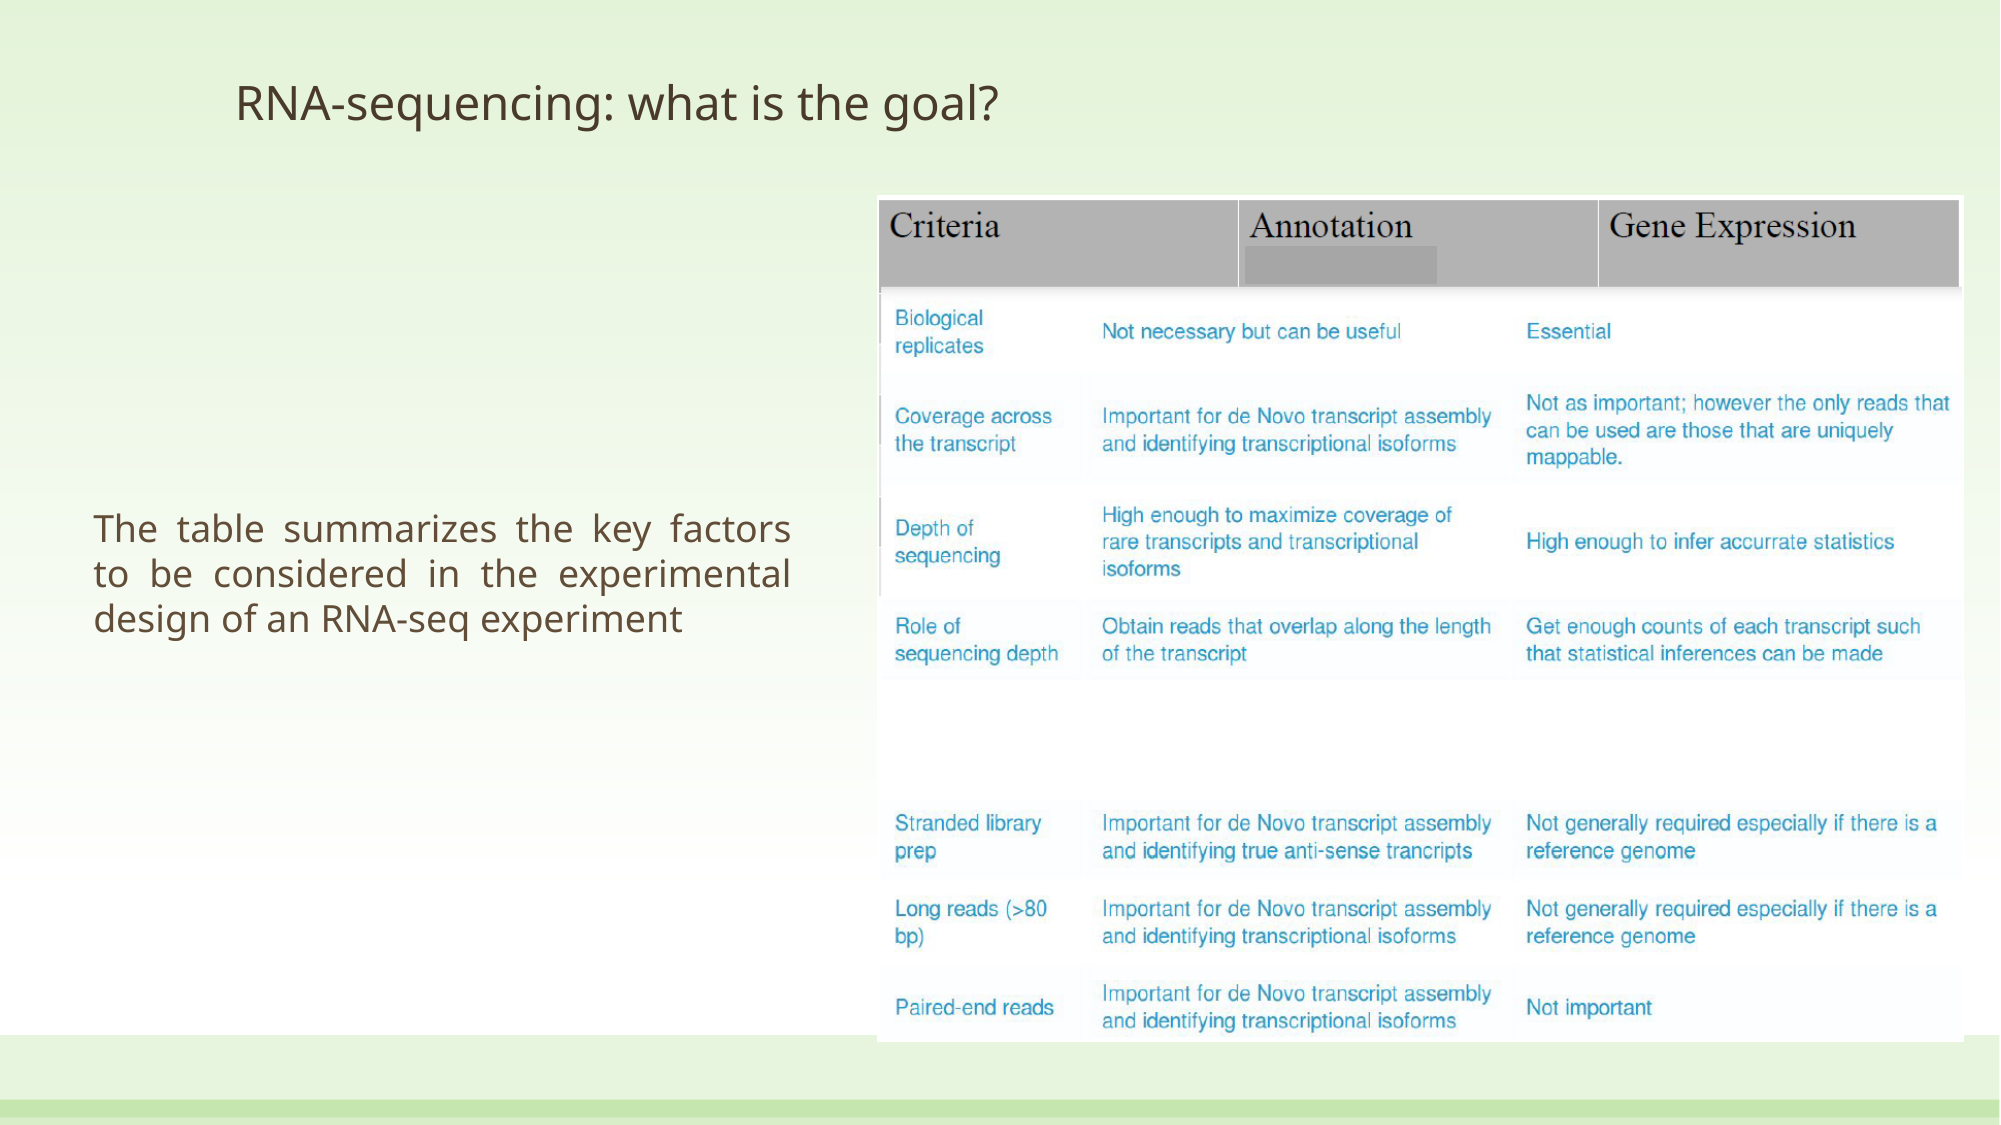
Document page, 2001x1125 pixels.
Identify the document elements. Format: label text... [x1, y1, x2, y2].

picture [877, 195, 1964, 1042]
text_box The table summarizes the key factors to be considered in the experimental design of an RNA-seq experiment [78, 497, 808, 648]
title RNA-sequencing: what is the goal? [219, 71, 1780, 139]
